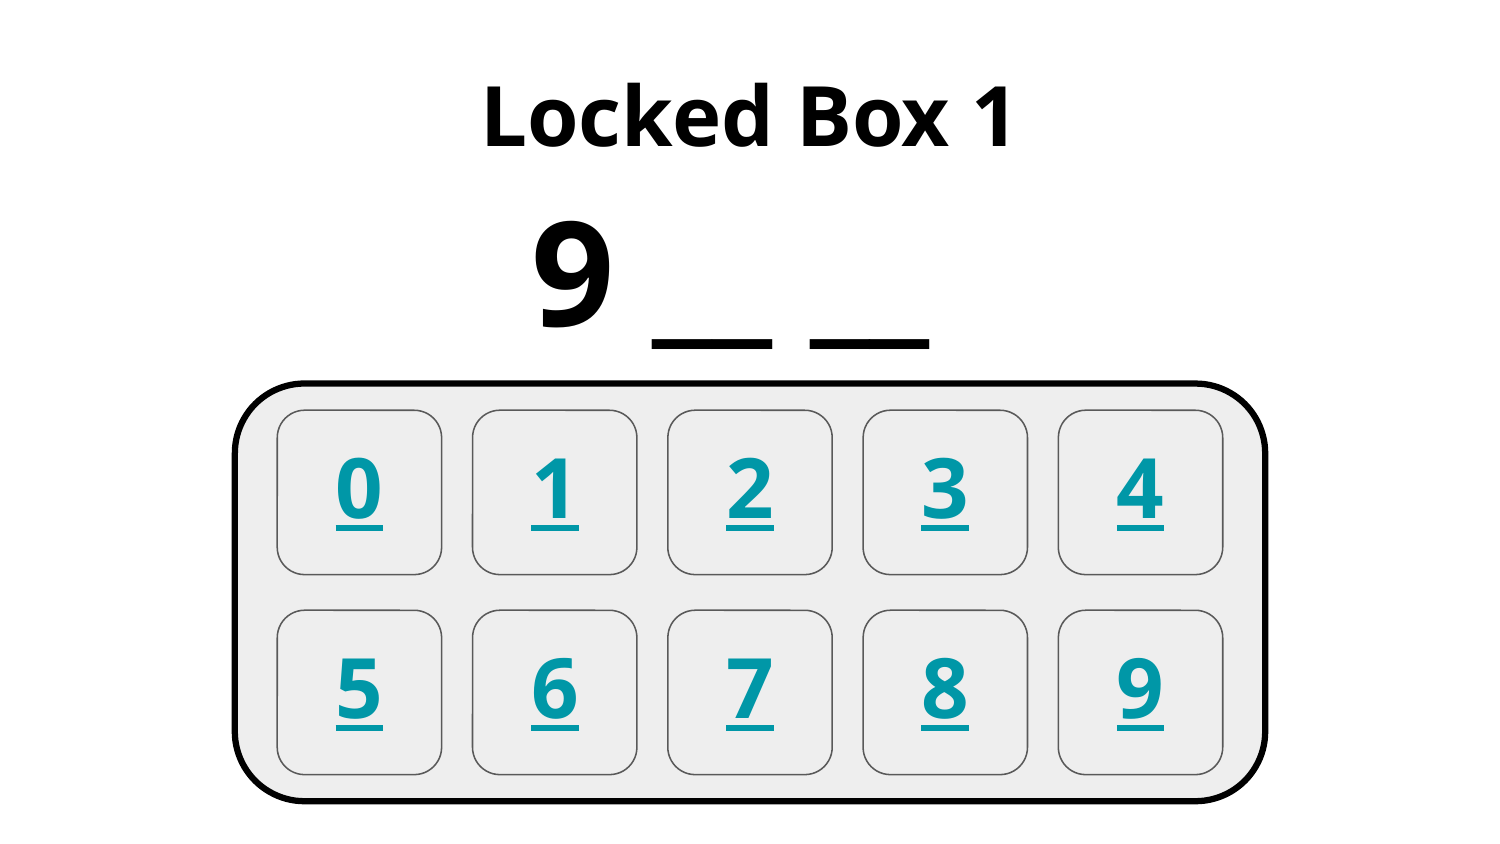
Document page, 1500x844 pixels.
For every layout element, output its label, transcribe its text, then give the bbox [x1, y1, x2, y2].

text_box 9 __ __ [83, 165, 1416, 371]
text_box Locked Box 1 [257, 47, 1243, 178]
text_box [234, 383, 1266, 802]
